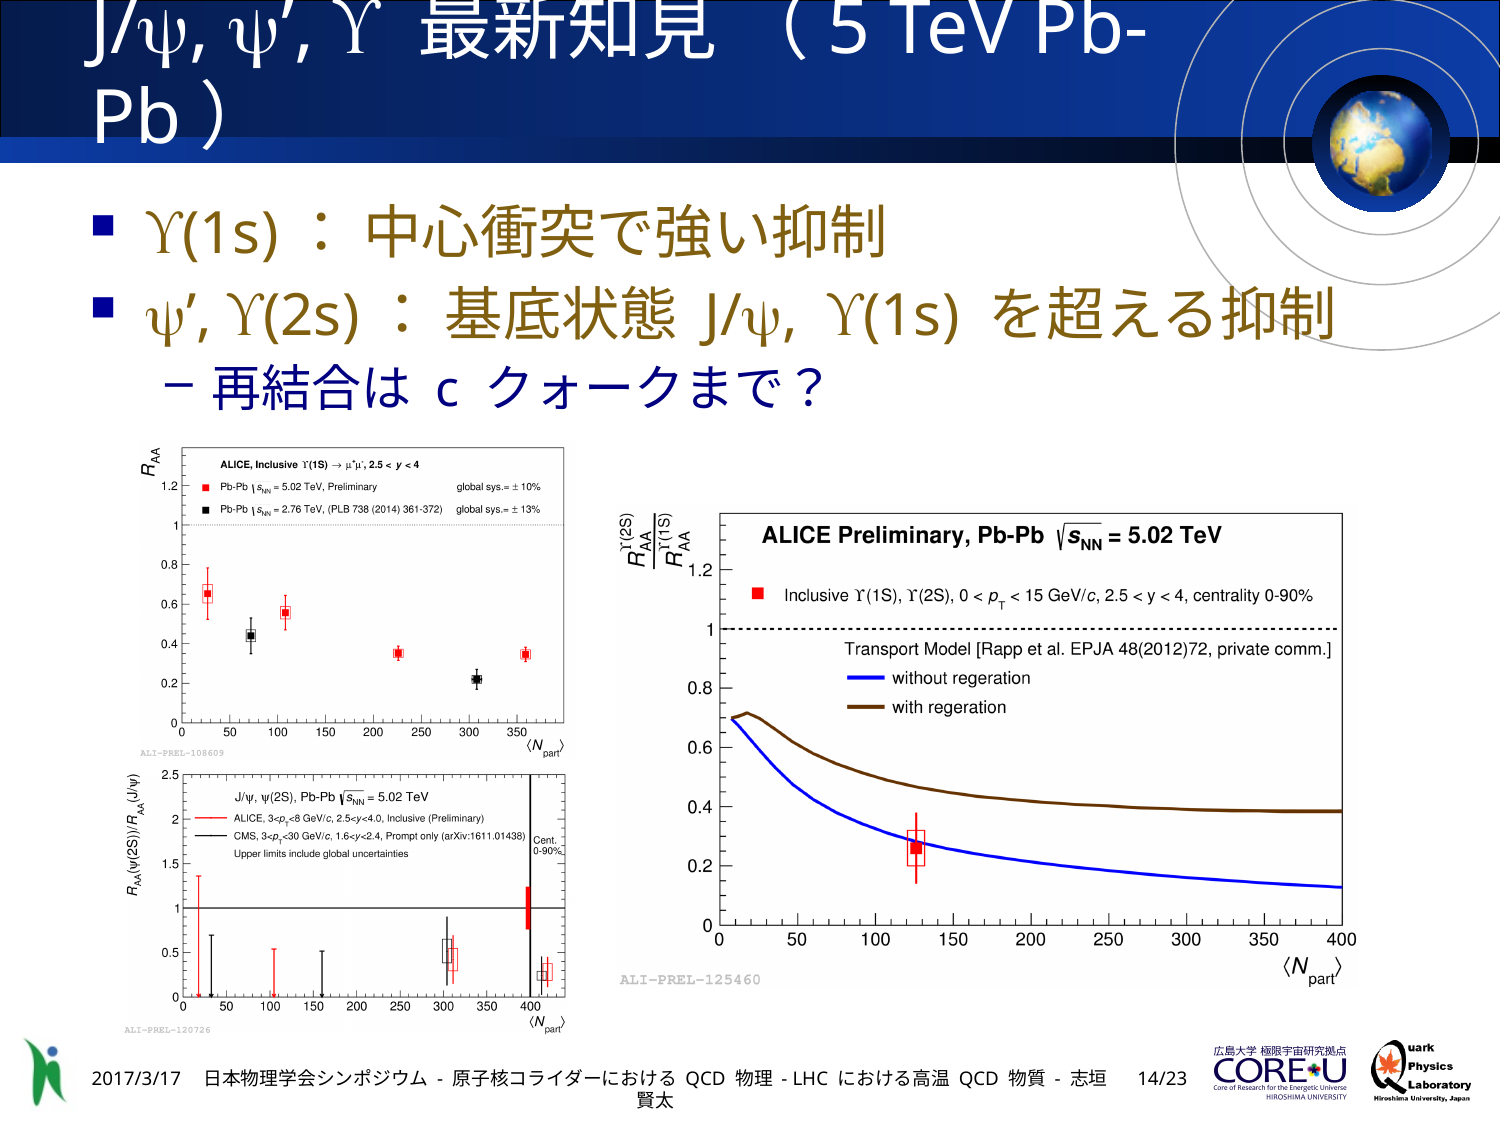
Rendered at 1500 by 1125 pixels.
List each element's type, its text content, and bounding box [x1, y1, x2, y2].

slide_number 13/23 [1096, 1058, 1203, 1095]
picture [1204, 1039, 1356, 1108]
picture [138, 438, 578, 758]
footer 日本物理学会シンポジウム - 原子核コライダーにおける QCD 物理 - LHC における高温 QCD 物質 - 志垣賢太 [182, 1058, 1096, 1095]
picture [1330, 91, 1432, 196]
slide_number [76, 1058, 182, 1095]
picture [1371, 1040, 1471, 1102]
list (1s)： 中心衝突で強い抑制 y’, (2s)： 基底状態 J/y, (1s) を超える抑制 再結合は c クォークまで？ [75, 187, 1424, 1036]
title J/y, y’,  最新知見 （5 TeV Pb-Pb） [75, 0, 1294, 138]
picture [0, 769, 574, 1125]
picture [615, 503, 1357, 988]
